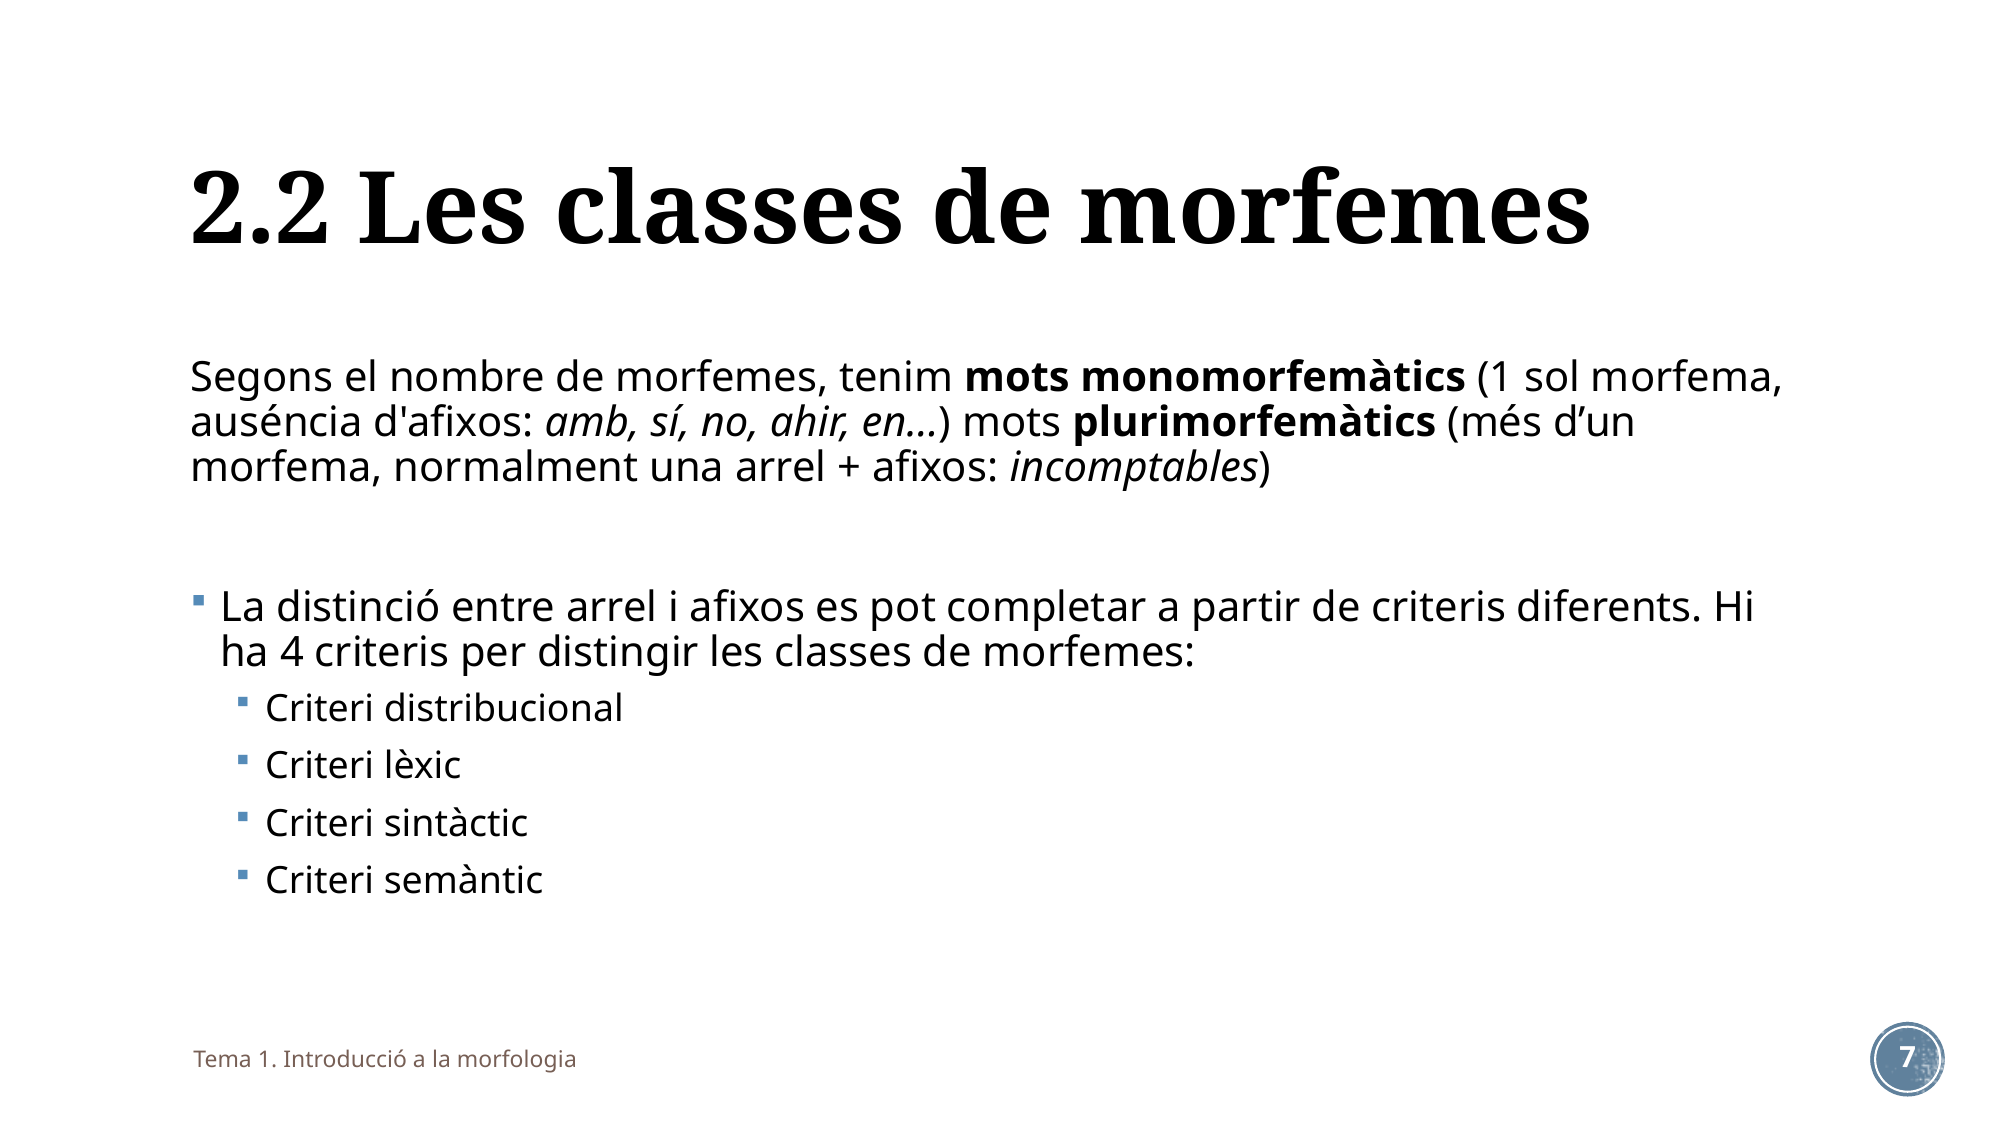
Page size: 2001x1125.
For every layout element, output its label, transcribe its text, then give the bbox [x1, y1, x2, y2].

text_box Segons el nombre de morfemes, tenim mots monomorfemàtics (1 sol morfema, auséncia d'afixos: amb, sí, no, ahir, en...) mots plurimorfemàtics (més d’un morfema, normalment una arrel + afixos: incomptables) La distinció entre arrel i afixos es pot completar a partir de criteris diferents. Hi ha 4 criteris per distingir les classes de morfemes: Criteri distribucional Criteri lèxic Criteri sintàctic Criteri semàntic [175, 347, 1826, 1013]
picture [1885, 1089, 1931, 1097]
text_box 7 [1855, 1028, 1961, 1089]
text_box Tema 1. Introducció a la morfologia [178, 1028, 1217, 1089]
text_box 2.2 Les classes de morfemes [175, 79, 1826, 343]
picture [1887, 1021, 1928, 1028]
